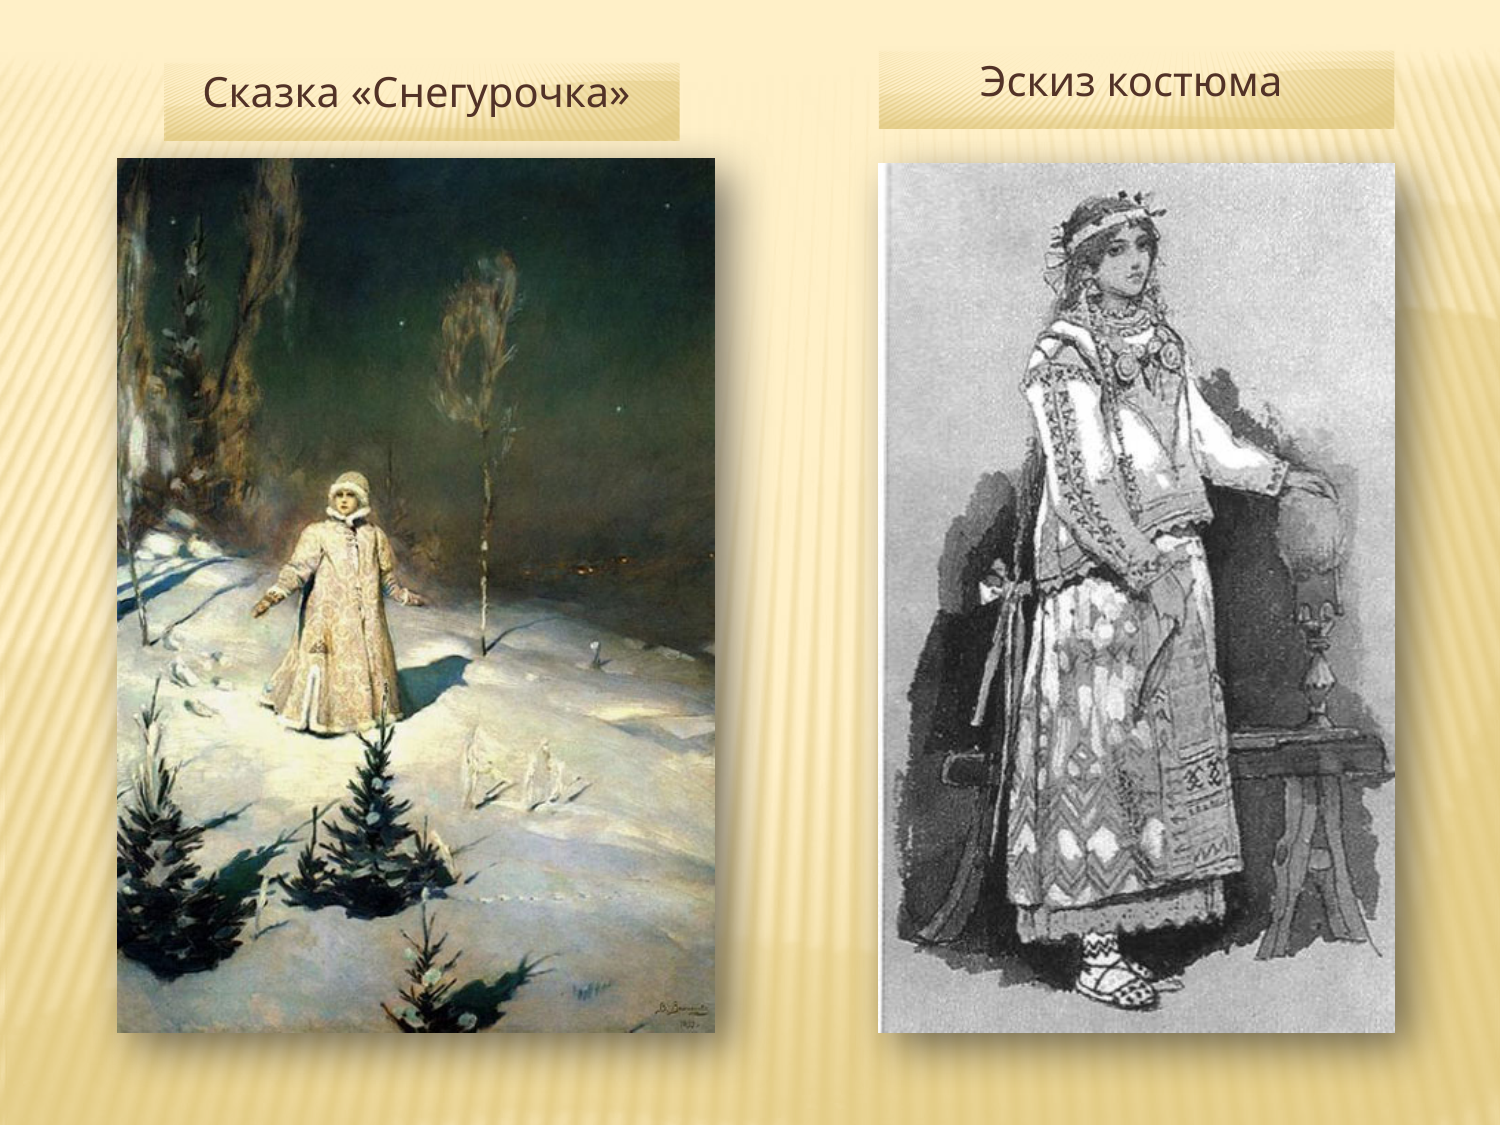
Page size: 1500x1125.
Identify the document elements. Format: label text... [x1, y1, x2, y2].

text_box Сказка «Снегурочка» [164, 58, 680, 141]
text_box Эскиз костюма [878, 46, 1395, 129]
picture [116, 157, 716, 1033]
picture [878, 163, 1395, 1033]
